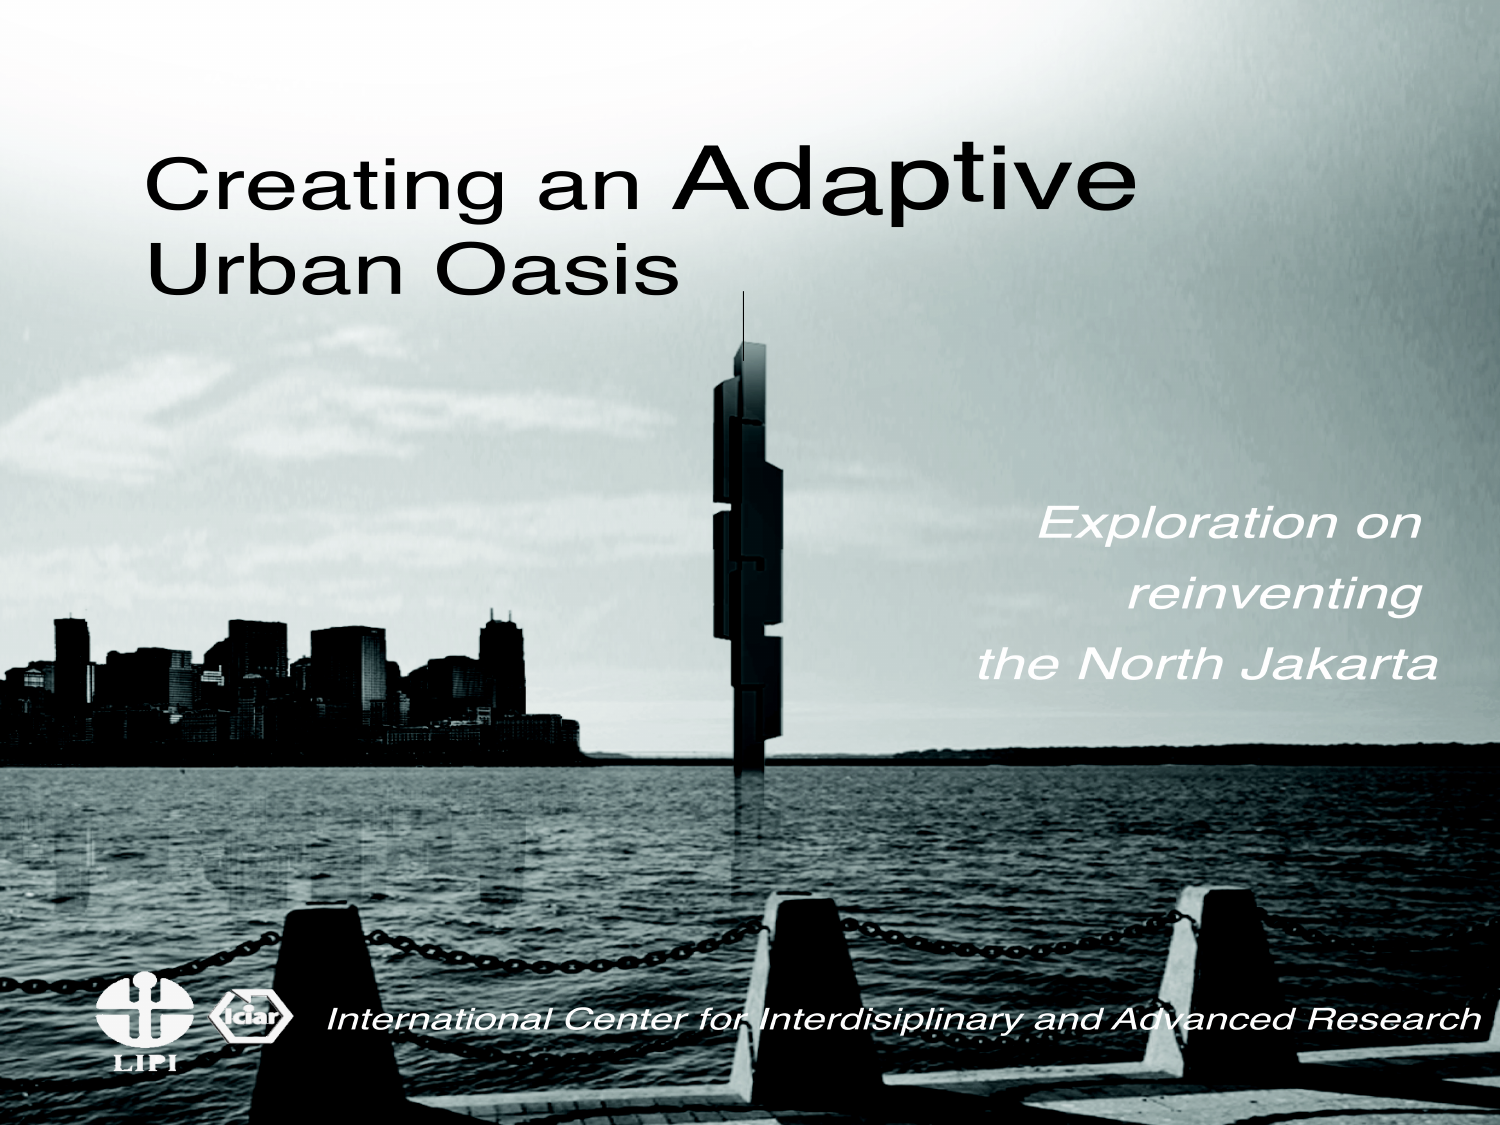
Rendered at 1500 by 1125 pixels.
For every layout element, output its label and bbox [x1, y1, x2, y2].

list [0, 0, 1500, 1125]
